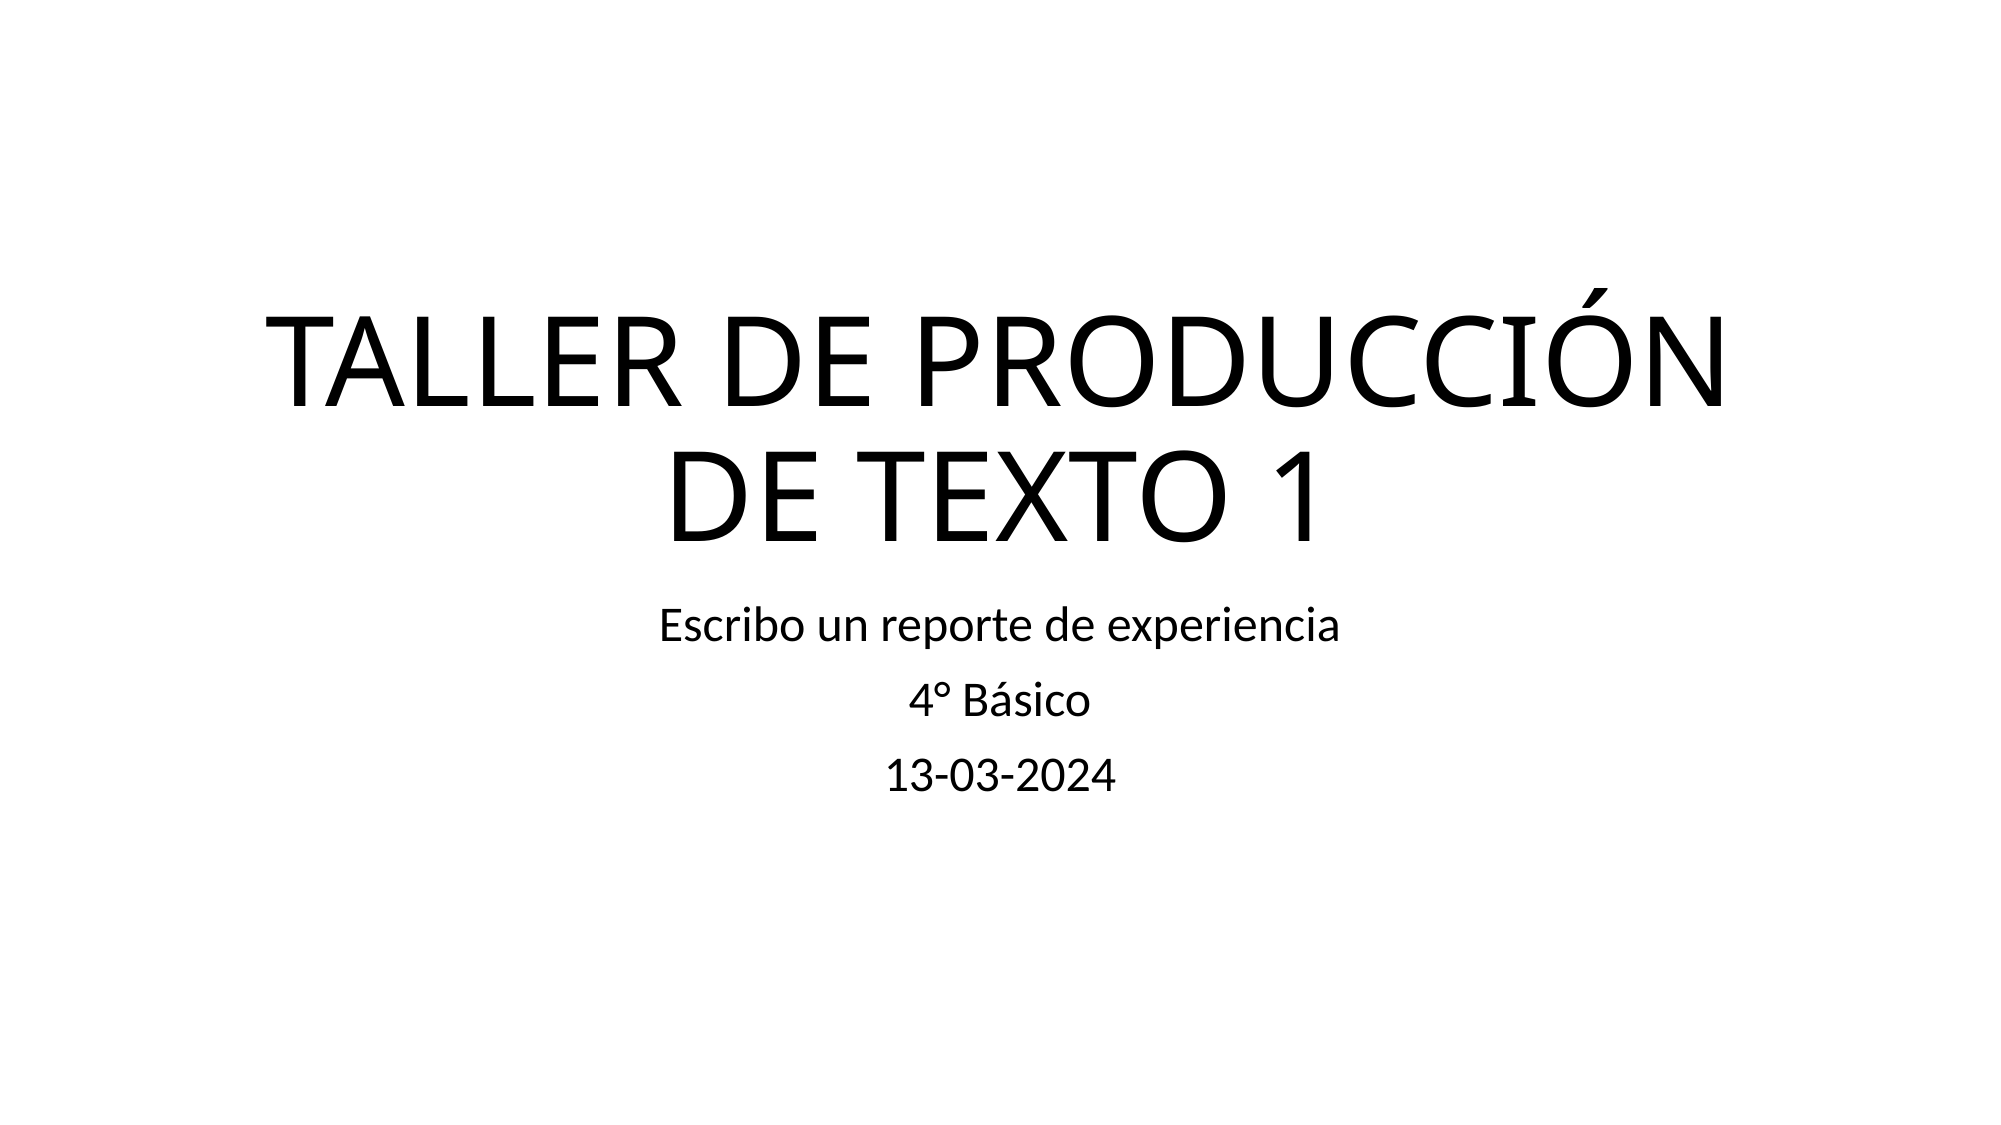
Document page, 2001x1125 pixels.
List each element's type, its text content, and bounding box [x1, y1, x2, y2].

subtitle Escribo un reporte de experiencia 4° Básico 13-03-2024 [249, 590, 1750, 863]
title TALLER DE PRODUCCIÓN DE TEXTO 1 [249, 184, 1750, 576]
